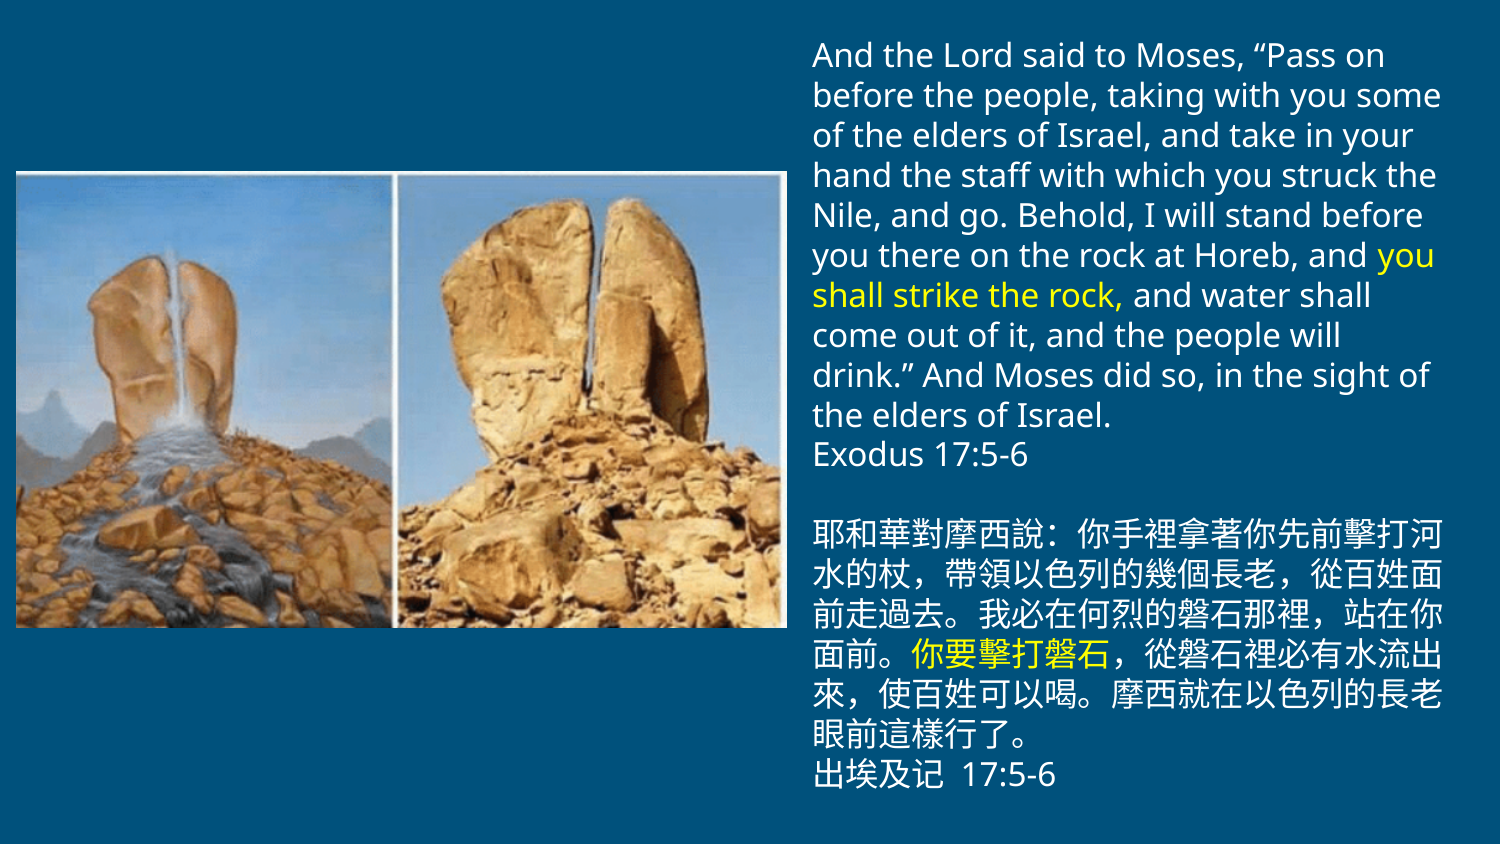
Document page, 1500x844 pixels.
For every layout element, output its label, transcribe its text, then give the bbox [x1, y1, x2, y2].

picture [1041, 780, 1054, 786]
text_box And the Lord said to Moses, “Pass on before the people, taking with you some of the elders of Israel, and take in your hand the staff with which you struck the Nile, and go. Behold, I will stand before you there on the rock at Horeb, and you shall strike the rock, and water shall come out of it, and the people will drink.” And Moses did so, in the sight of the elders of Israel. Exodus 17:5-6 耶和華對摩西說：你手裡拿著你先前擊打河水的杖，帶領以色列的幾個長老，從百姓面前走過去。我必在何烈的磐石那裡，站在你面前。你要擊打磐石，從磐石裡必有水流出來，使百姓可以喝。摩西就在以色列的長老眼前這樣行了。 出埃及记 17:5-6 [797, 19, 1463, 780]
picture [1010, 780, 1024, 786]
picture [889, 780, 909, 787]
picture [816, 780, 841, 788]
picture [17, 172, 786, 627]
picture [918, 780, 942, 788]
